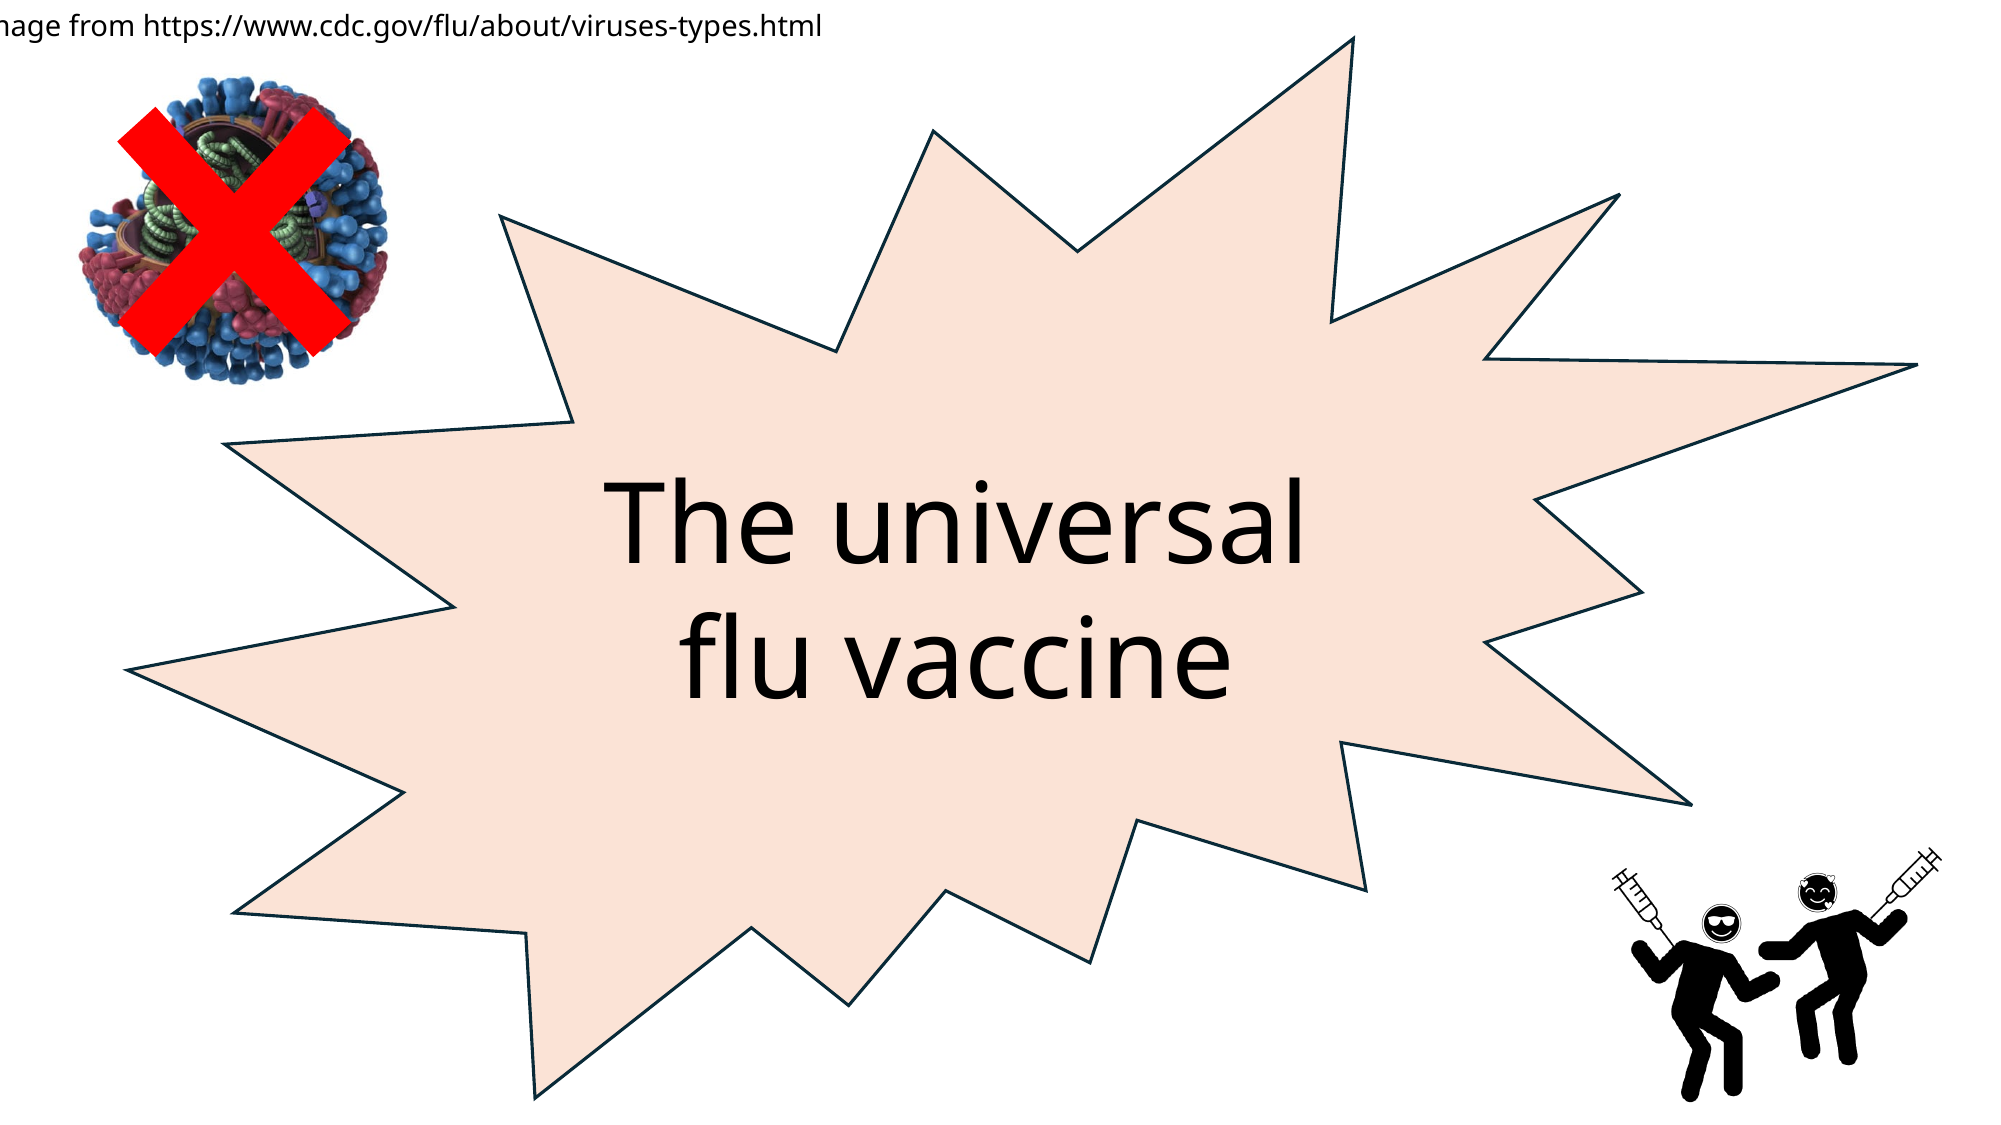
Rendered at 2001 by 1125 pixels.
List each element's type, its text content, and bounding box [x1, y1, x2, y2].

text_box Image from https://www.cdc.gov/flu/about/viruses-types.html [0, 0, 838, 50]
picture [69, 60, 399, 420]
picture [1595, 838, 1951, 1125]
text_box The universal flu vaccine [122, 35, 1919, 1102]
